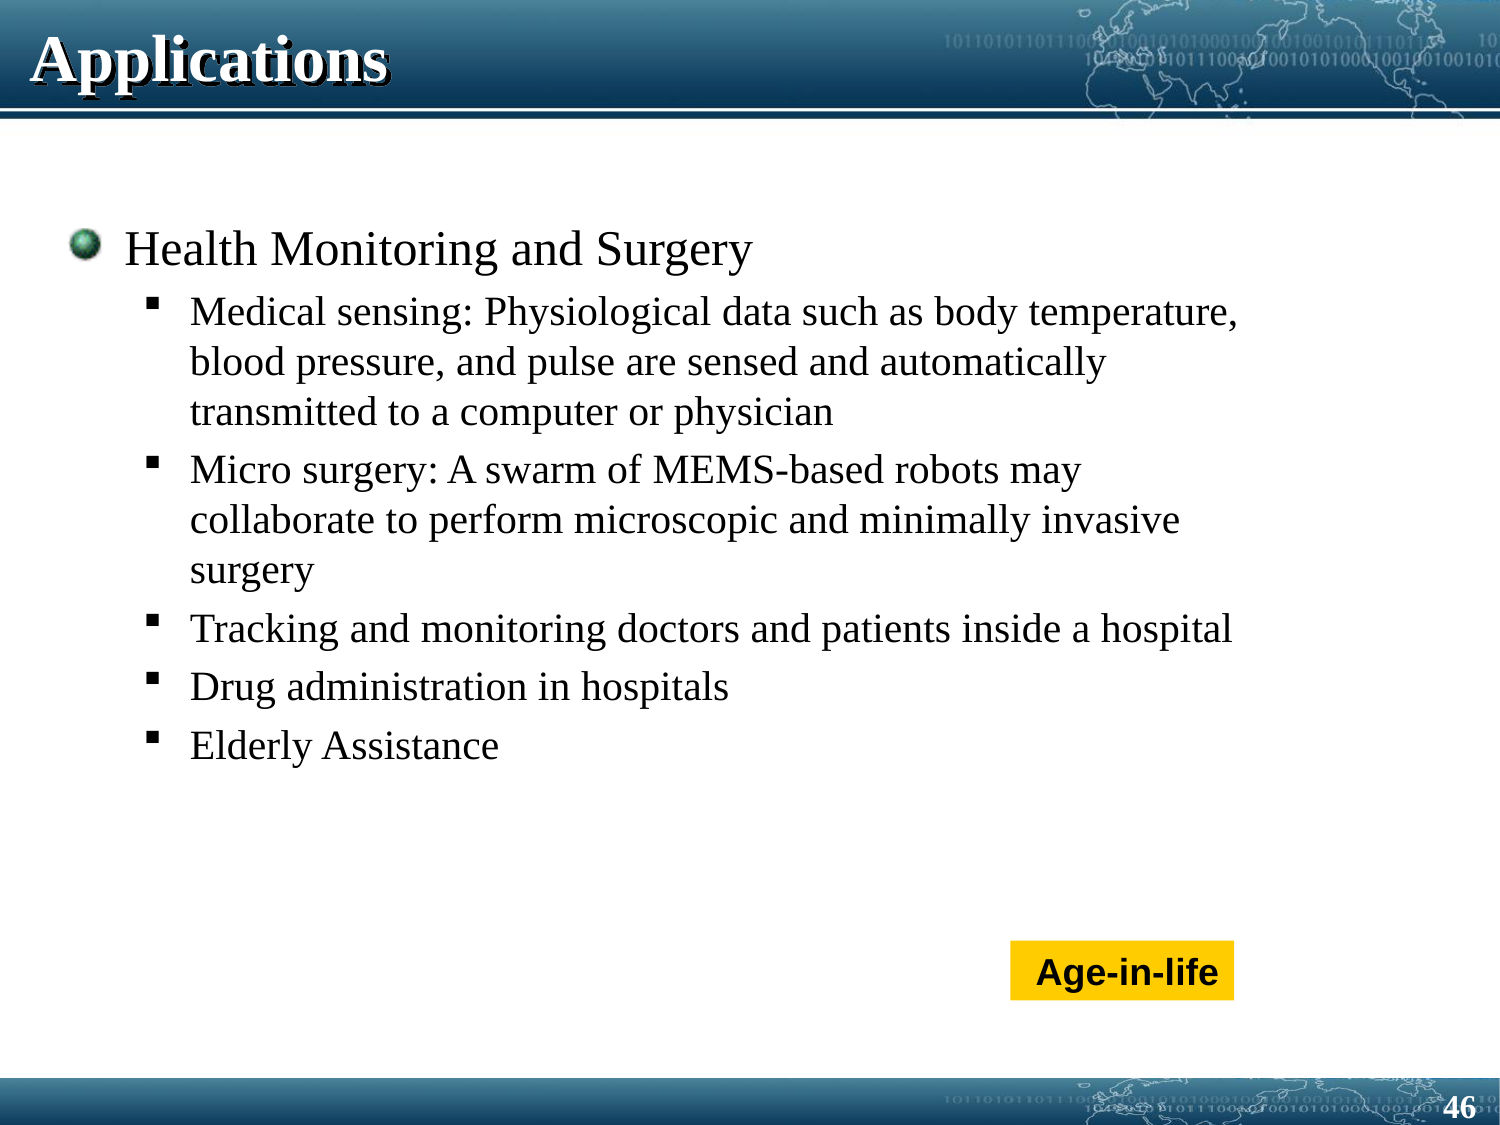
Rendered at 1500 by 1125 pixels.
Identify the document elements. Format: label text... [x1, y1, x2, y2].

text_box Age-in-life [1010, 940, 1235, 1001]
title Applications [14, 6, 1365, 103]
list Health Monitoring and Surgery Medical sensing: Physiological data such as body temperature, blood pressure, and pulse are sensed and automatically transmitted to a computer or physician Micro surgery: A swarm of MEMS-based robots may collaborate to perform microscopic and minimally invasive surgery Tracking and monitoring doctors and patients inside a hospital Drug administration in hospitals Elderly Assistance [52, 207, 1279, 1008]
picture [0, 0, 1500, 1125]
